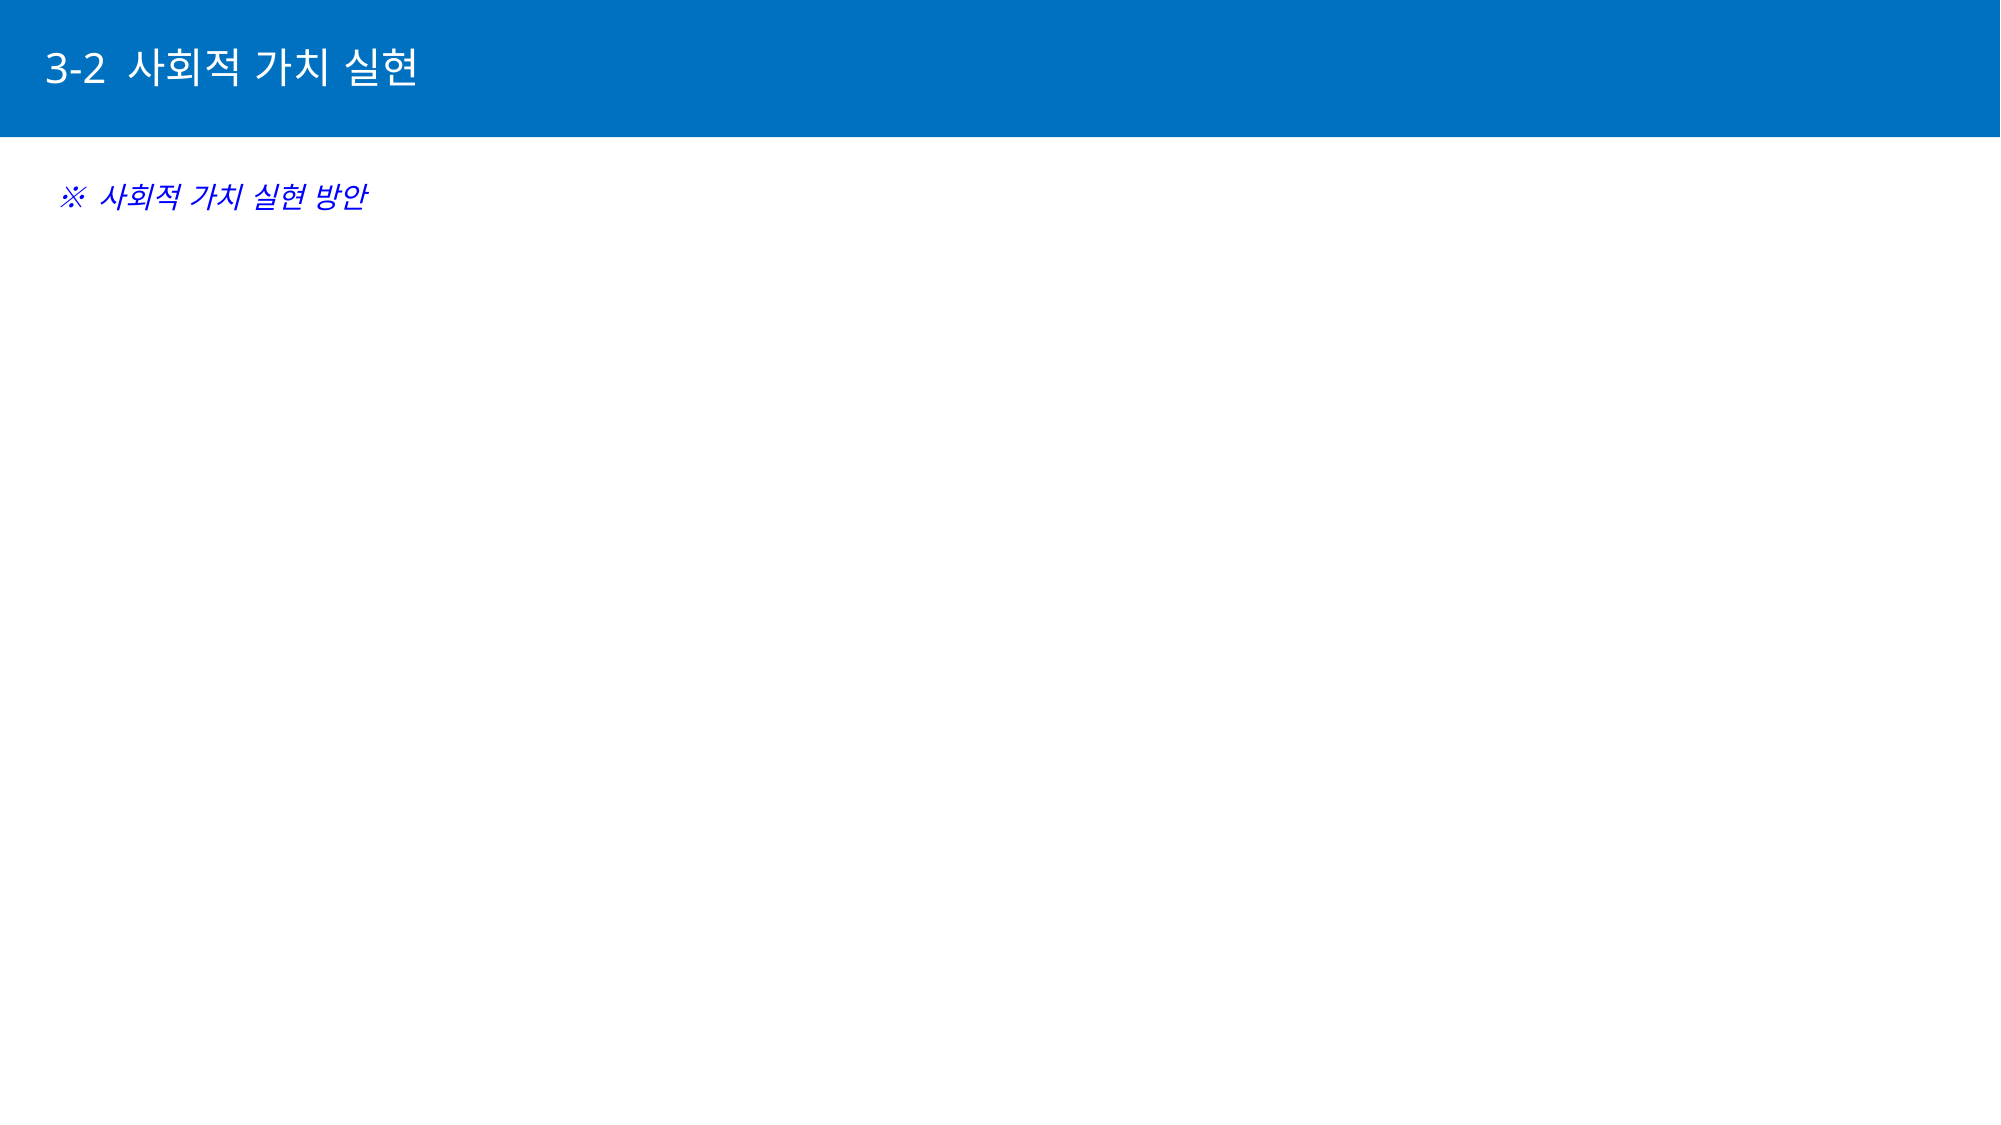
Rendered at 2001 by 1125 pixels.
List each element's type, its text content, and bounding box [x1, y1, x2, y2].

text_box 3-2 사회적 가치 실현 [30, 34, 436, 100]
text_box [0, 0, 2000, 139]
text_box ※ 사회적 가치 실현 방안 [41, 171, 1680, 222]
